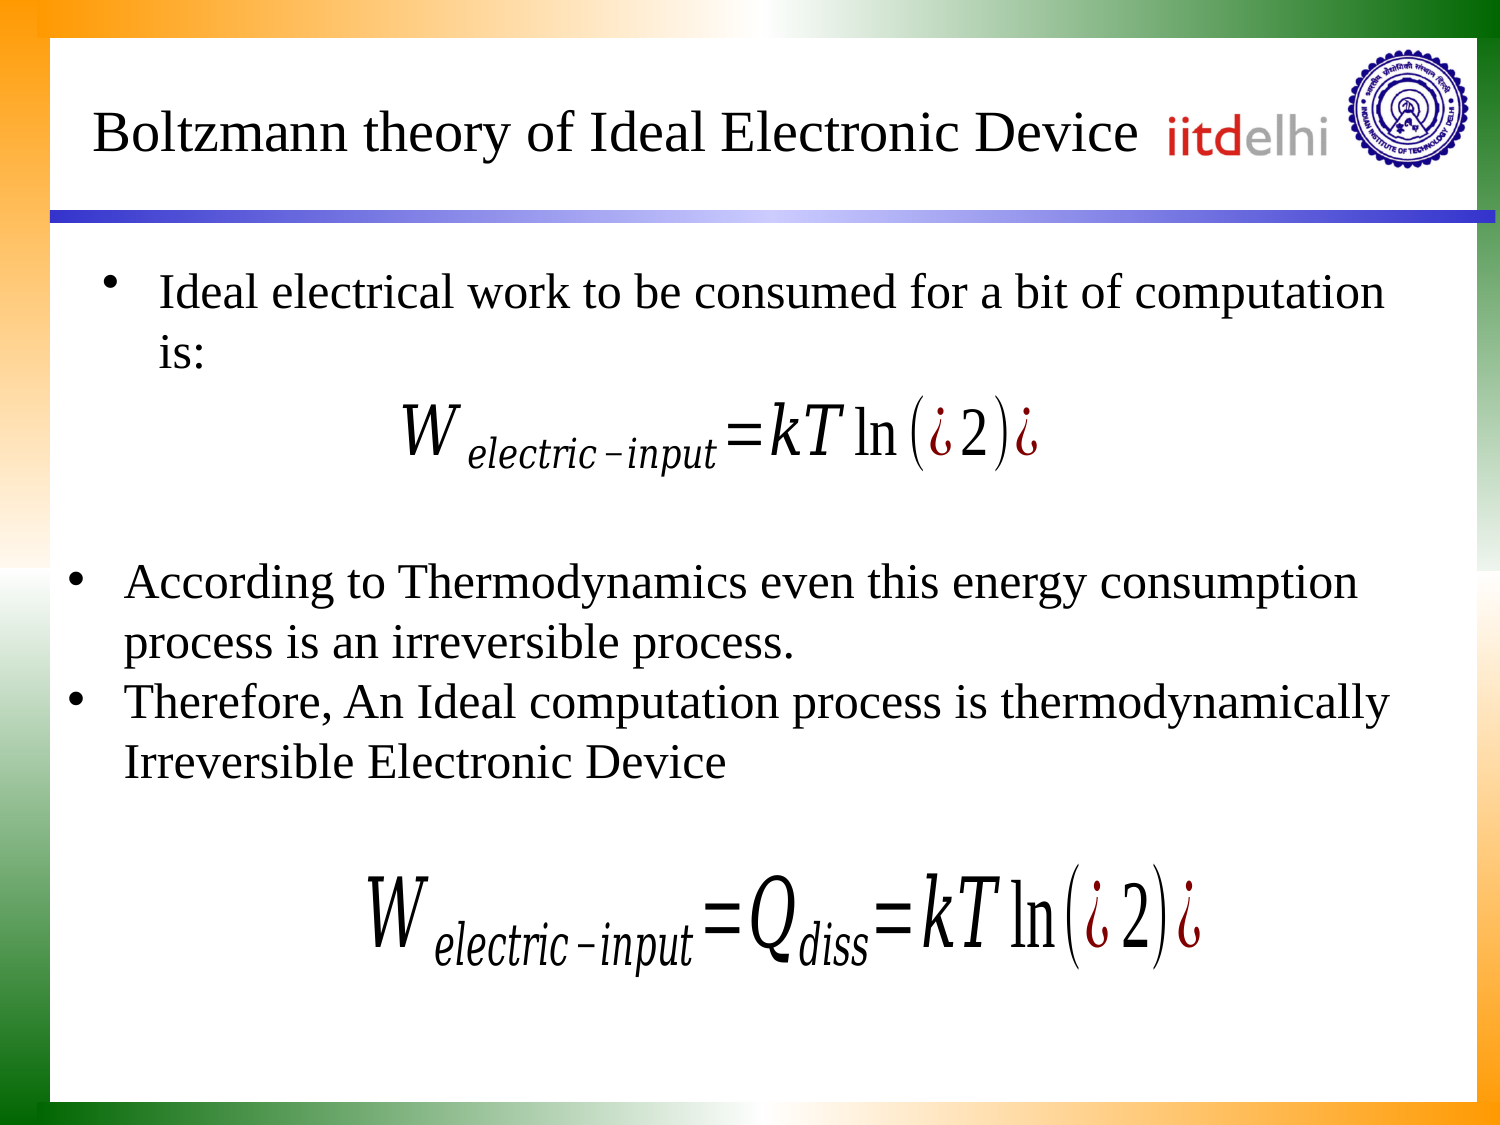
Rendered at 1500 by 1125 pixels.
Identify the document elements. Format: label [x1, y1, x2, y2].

text_box [0, 0, 1500, 1125]
